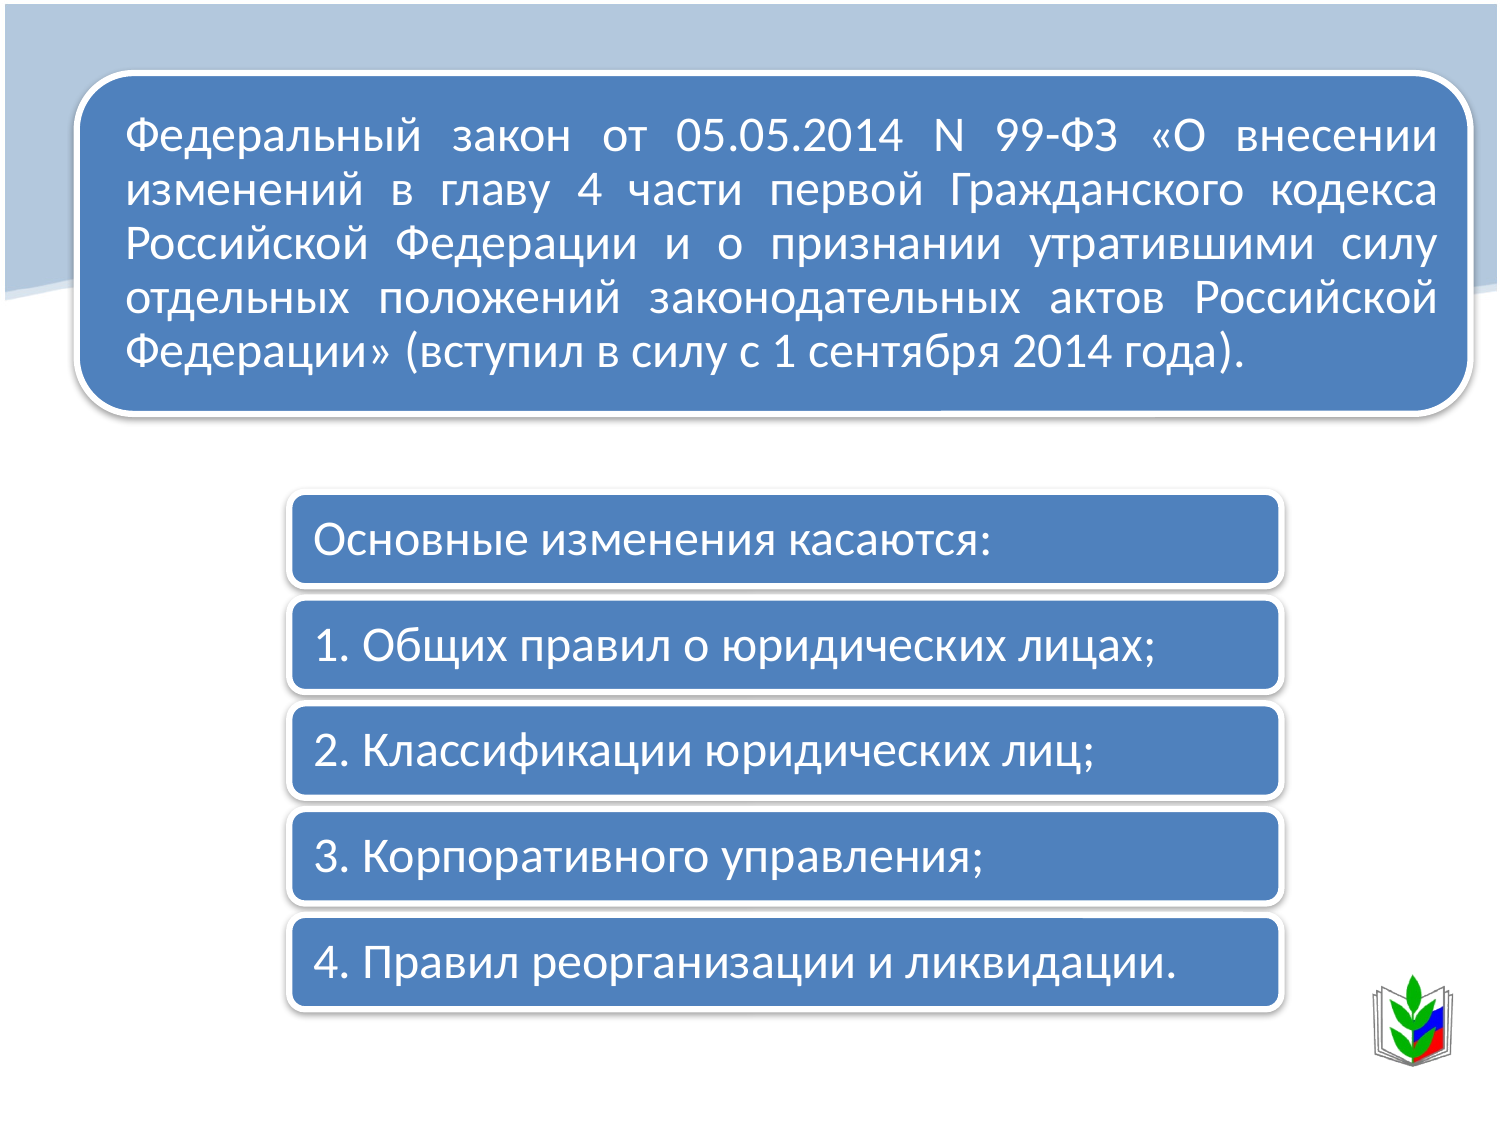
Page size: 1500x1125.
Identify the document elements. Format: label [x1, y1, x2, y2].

list [76, 66, 1471, 421]
text_box [288, 484, 1282, 1017]
picture [0, 0, 1500, 1125]
